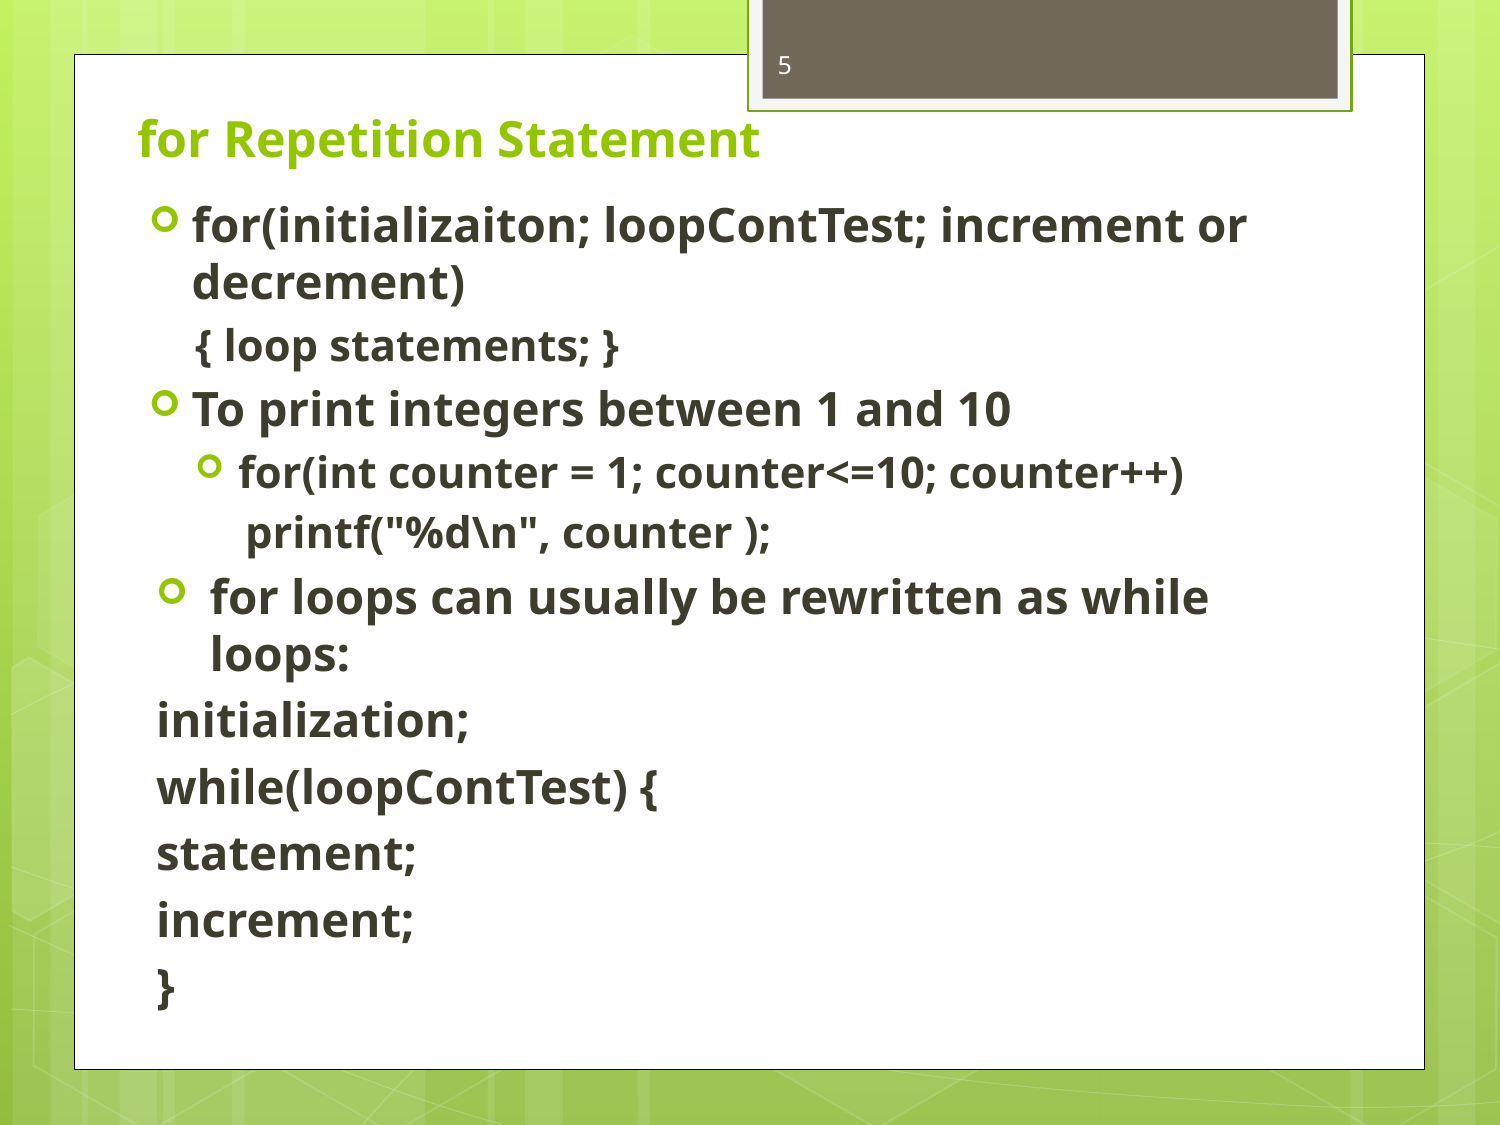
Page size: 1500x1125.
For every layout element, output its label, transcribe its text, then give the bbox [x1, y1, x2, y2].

title for Repetition Statement [122, 62, 1275, 175]
list for(initializaiton; loopContTest; increment or decrement) { loop statements; } To print integers between 1 and 10 for(int counter = 1; counter<=10; counter++) printf("%d\n", counter ); for loops can usually be rewritten as while loops: initialization; while(loopContTest) { statement; increment; } [123, 187, 1350, 1025]
footer [849, 1037, 1425, 1098]
slide_number 5 [762, 36, 982, 97]
